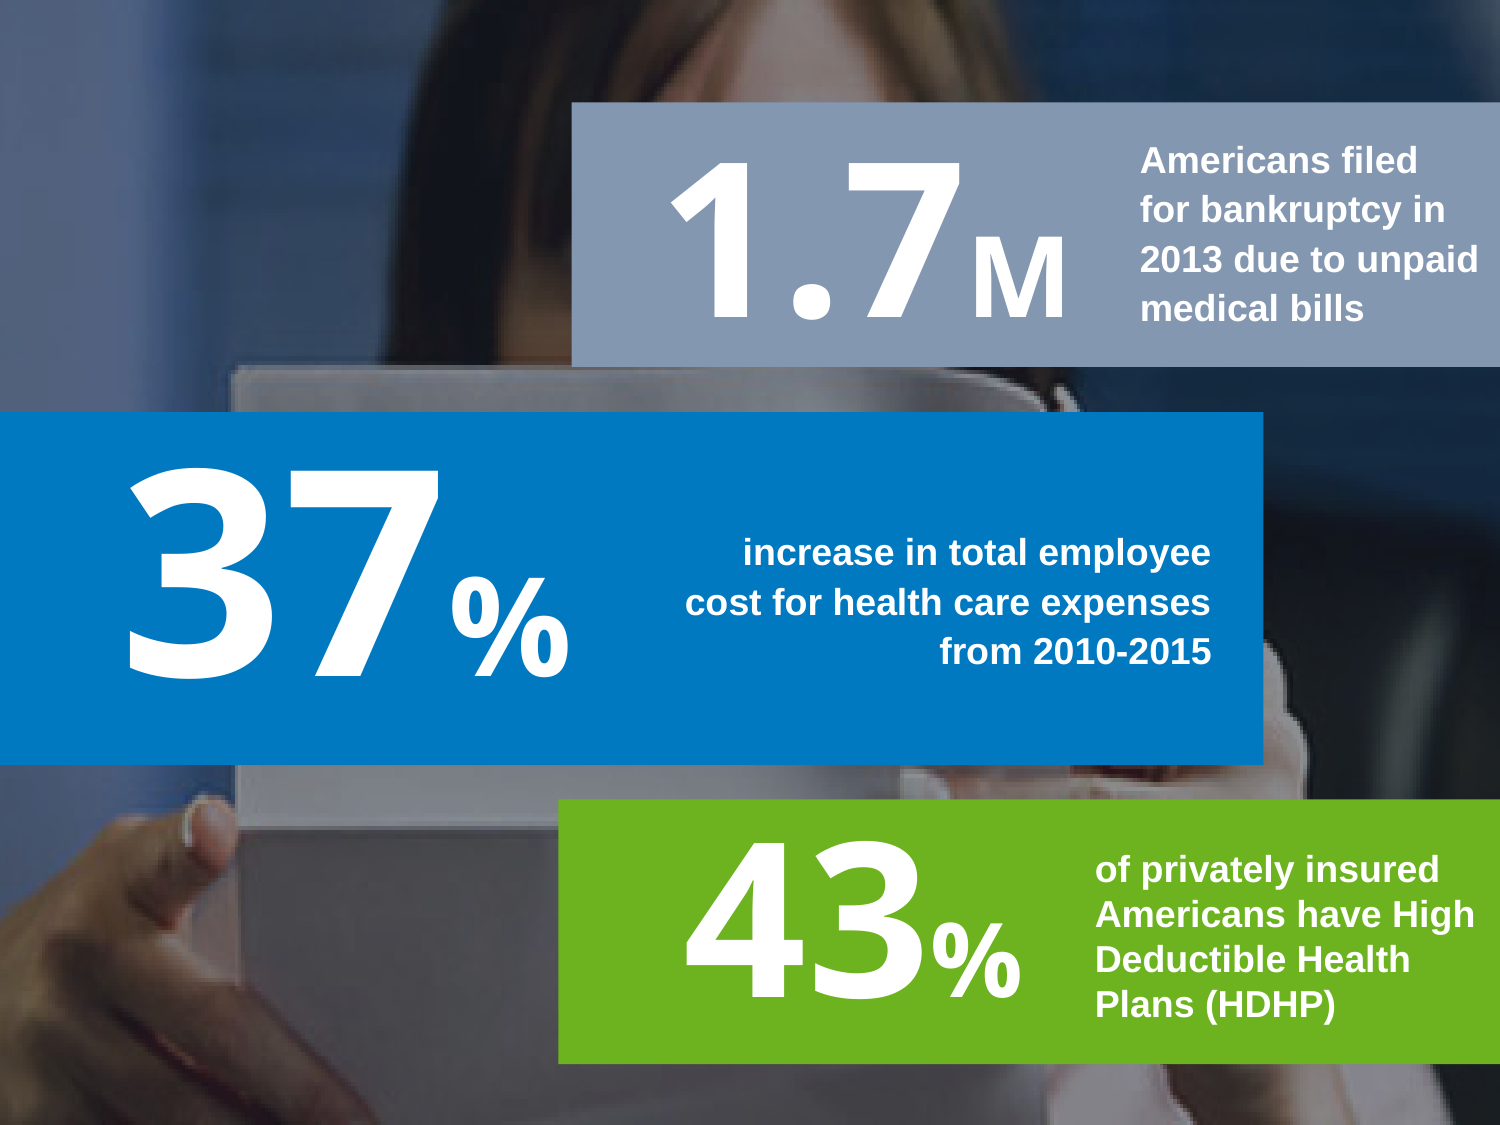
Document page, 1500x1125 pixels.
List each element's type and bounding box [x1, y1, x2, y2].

text_box [0, 766, 371, 1125]
text_box [371, 700, 1500, 1125]
text_box [0, 0, 1500, 700]
text_box [558, 799, 1500, 1065]
text_box [0, 412, 1264, 766]
